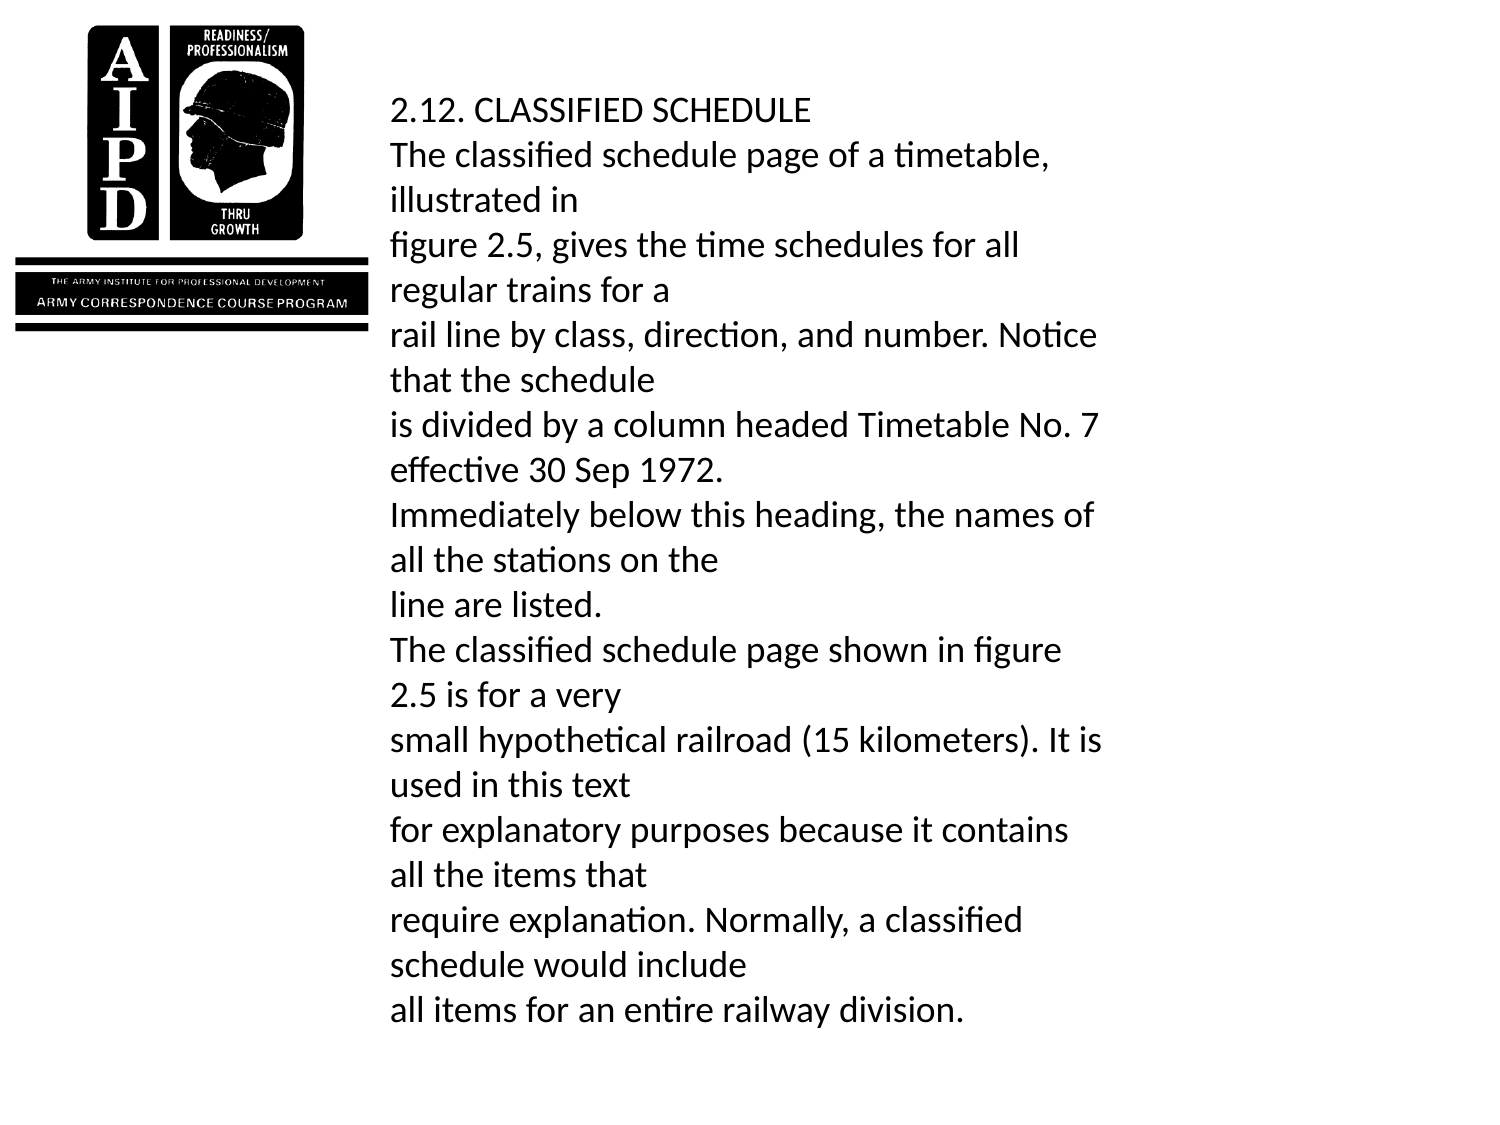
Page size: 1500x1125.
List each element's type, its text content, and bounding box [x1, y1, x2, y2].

text_box 2.12. CLASSIFIED SCHEDULE The classified schedule page of a timetable, illustrated in figure 2.5, gives the time schedules for all regular trains for a rail line by class, direction, and number. Notice that the schedule is divided by a column headed Timetable No. 7 effective 30 Sep 1972. Immediately below this heading, the names of all the stations on the line are listed. The classified schedule page shown in figure 2.5 is for a very small hypothetical railroad (15 kilometers). It is used in this text for explanatory purposes because it contains all the items that require explanation. Normally, a classified schedule would include all items for an entire railway division. [374, 77, 1125, 1038]
picture [12, 22, 370, 333]
